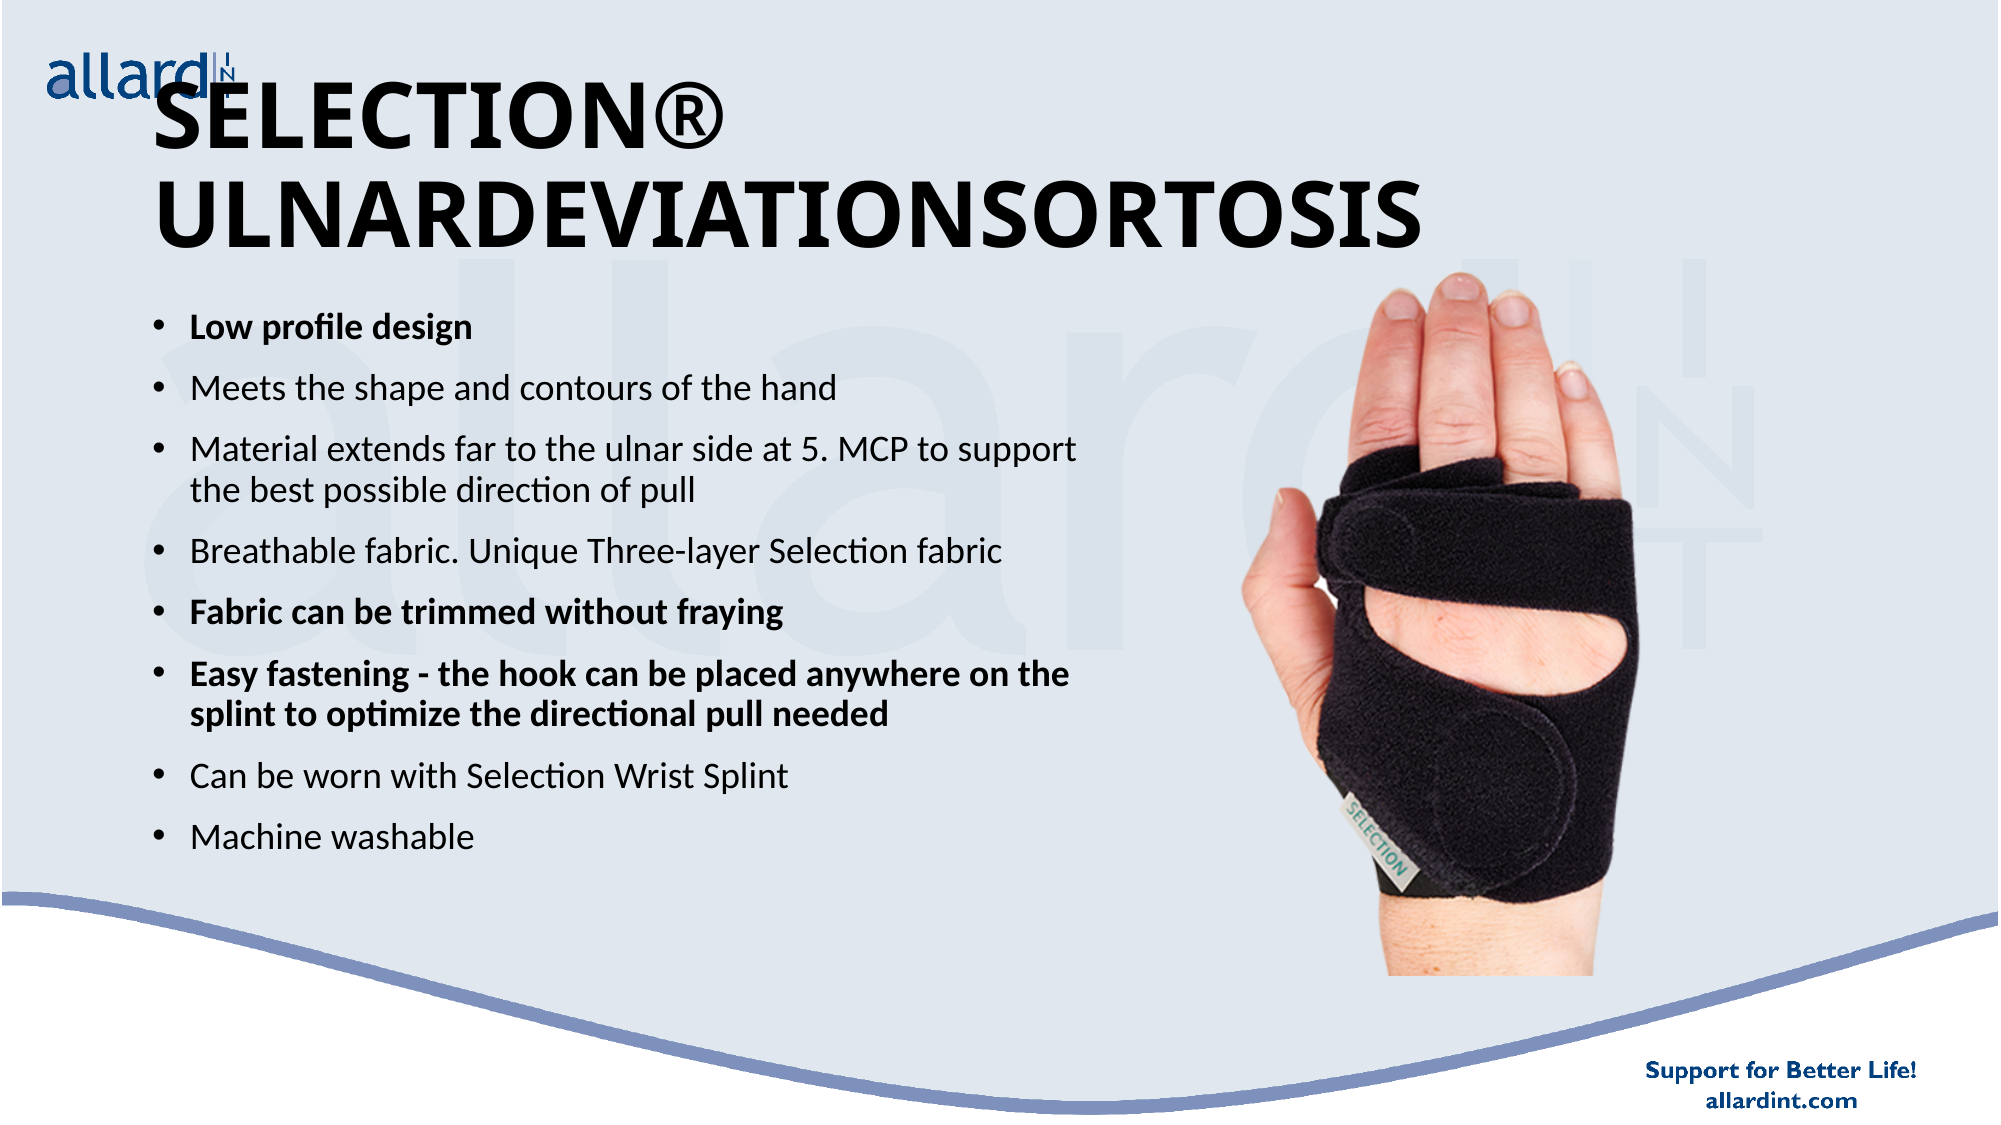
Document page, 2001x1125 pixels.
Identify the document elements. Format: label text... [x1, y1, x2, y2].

picture [2, 0, 1998, 1125]
list Low profile design Meets the shape and contours of the hand Material extends far to the ulnar side at 5. MCP to support the best possible direction of pull Breathable fabric. Unique Three-layer Selection fabric Fabric can be trimmed without fraying Easy fastening - the hook can be placed anywhere on the splint to optimize the directional pull needed Can be worn with Selection Wrist Splint Machine washable [137, 299, 1100, 1014]
title SELECTION® ULNARDEVIATIONSORTOSIS [137, 59, 1863, 278]
